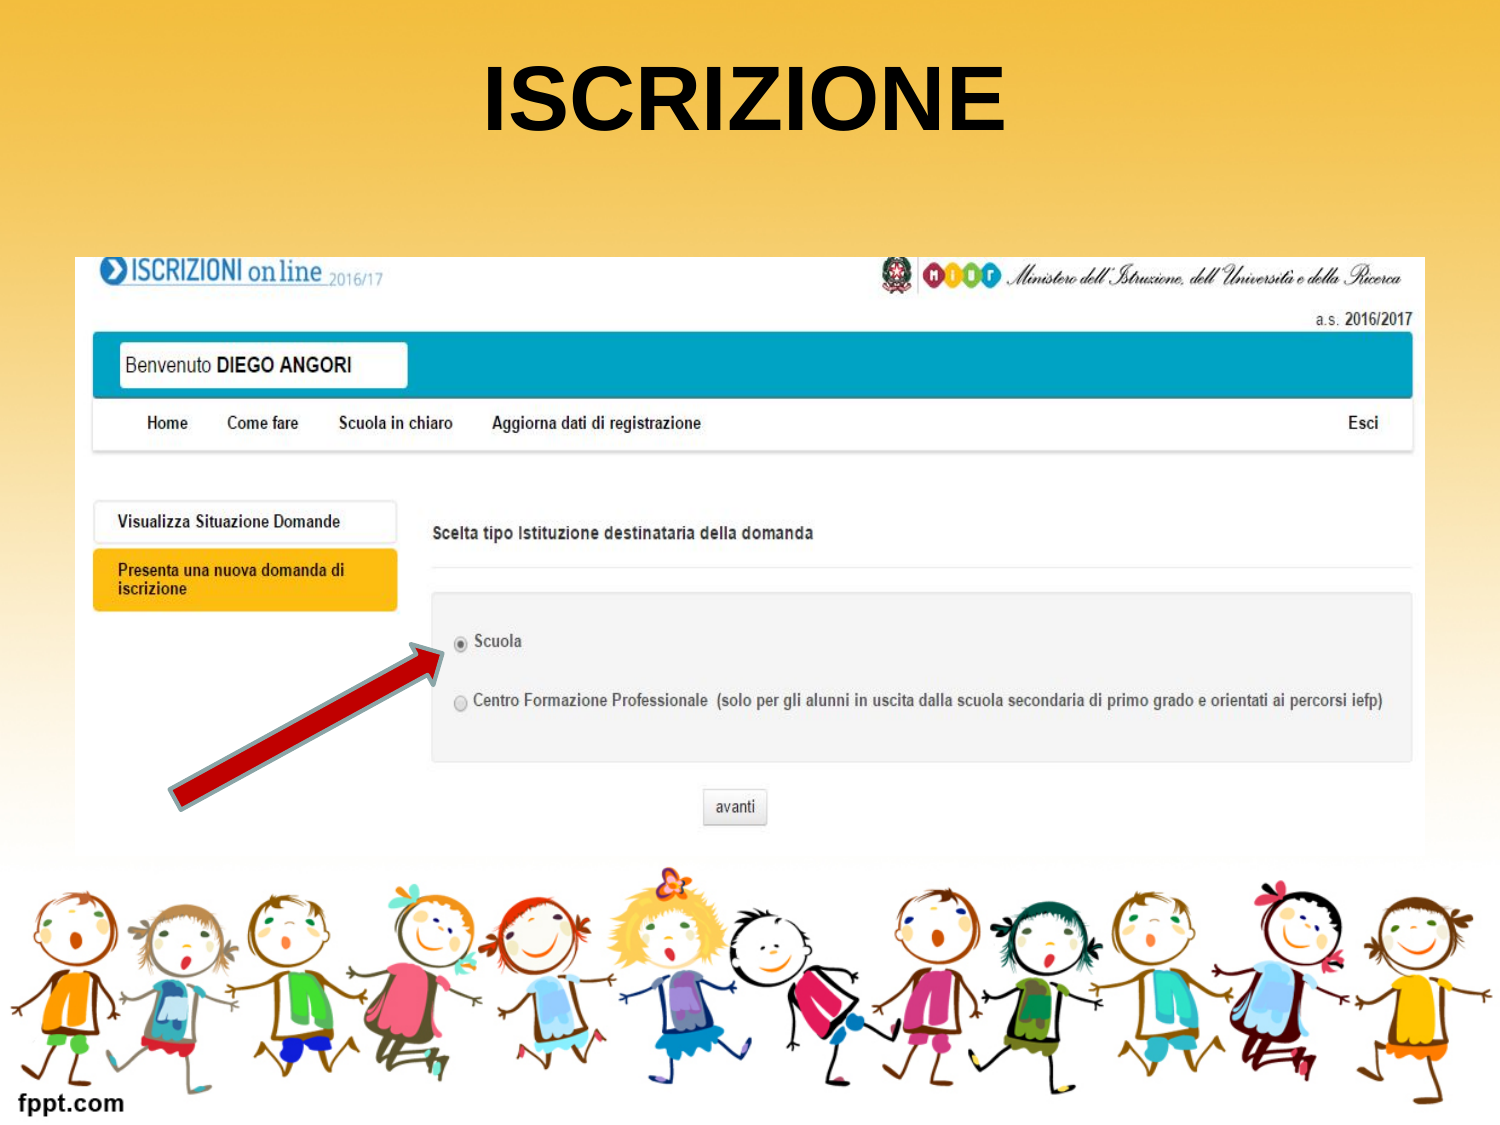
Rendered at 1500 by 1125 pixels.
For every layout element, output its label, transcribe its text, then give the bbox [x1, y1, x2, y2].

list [74, 257, 1426, 856]
title ISCRIZIONE [70, 0, 1421, 188]
picture [0, 0, 1500, 1125]
